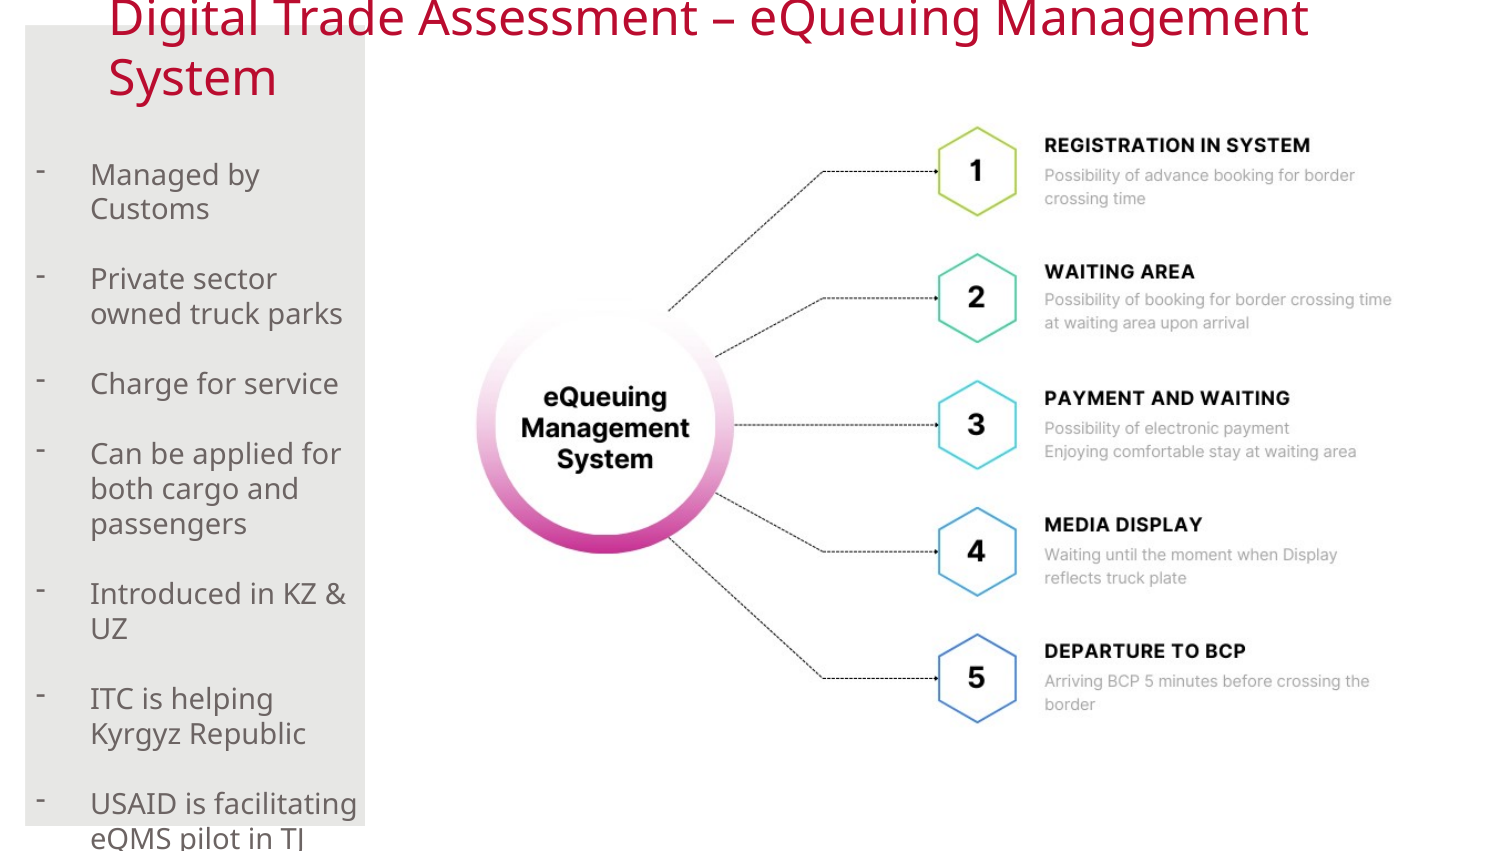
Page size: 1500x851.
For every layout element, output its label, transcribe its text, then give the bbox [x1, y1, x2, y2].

title Digital Trade Assessment – eQueuing Management System [93, 44, 360, 121]
picture [365, 0, 1500, 851]
list Managed by Customs Private sector owned truck parks Charge for service Can be applied for both cargo and passengers Introduced in KZ & UZ ITC is helping Kyrgyz Republic USAID is facilitating eQMS pilot in TJ [0, 140, 360, 832]
